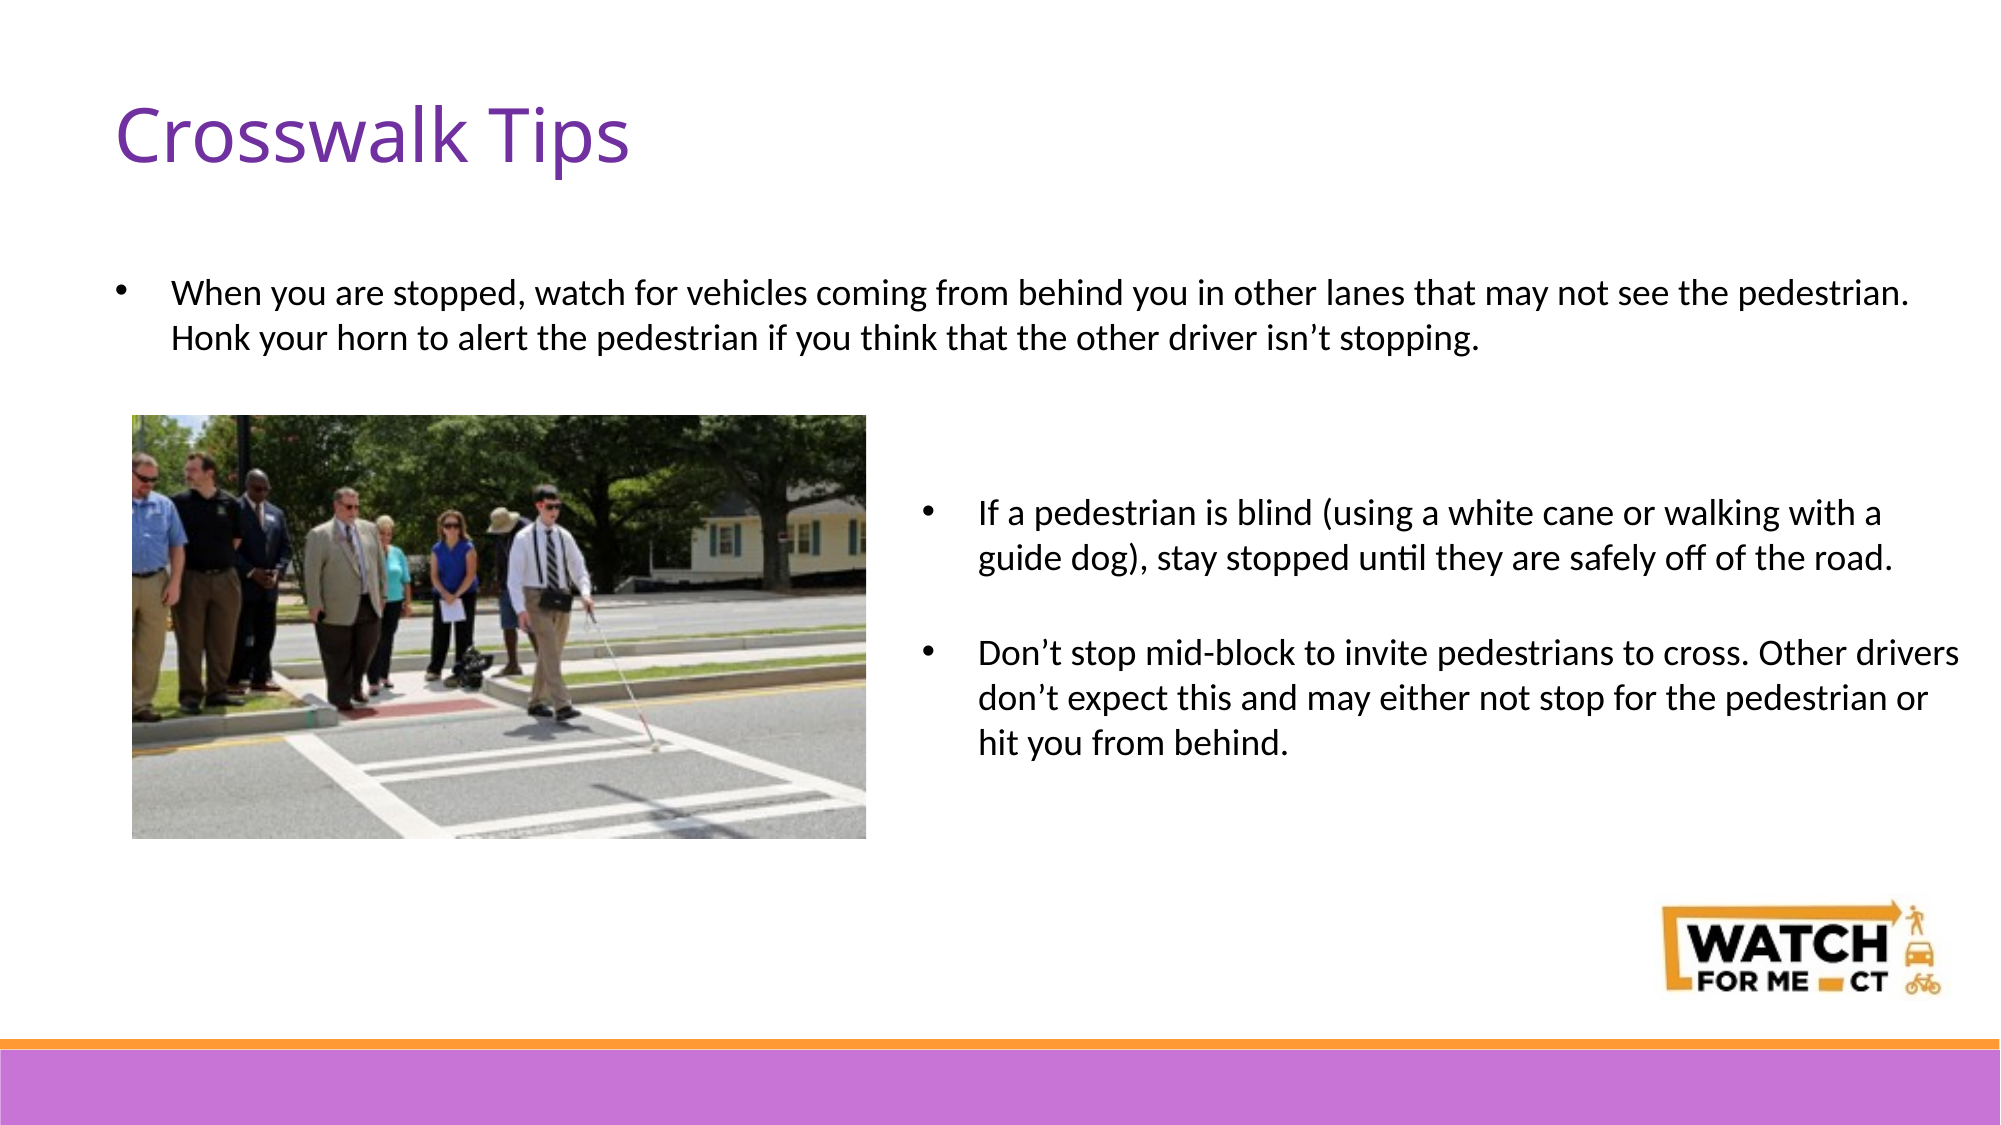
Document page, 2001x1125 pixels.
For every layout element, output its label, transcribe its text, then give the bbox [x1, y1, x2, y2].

text_box When you are stopped, watch for vehicles coming from behind you in other lanes that may not see the pedestrian. Honk your horn to alert the pedestrian if you think that the other driver isn’t stopping. [99, 260, 1941, 365]
picture [131, 414, 867, 839]
picture [1653, 893, 1951, 1001]
text_box If a pedestrian is blind (using a white cane or walking with a guide dog), stay stopped until they are safely off of the road. Don’t stop mid-block to invite pedestrians to cross. Other drivers don’t expect this and may either not stop for the pedestrian or hit you from behind. [907, 480, 1977, 771]
text_box Crosswalk Tips [99, 80, 1538, 185]
